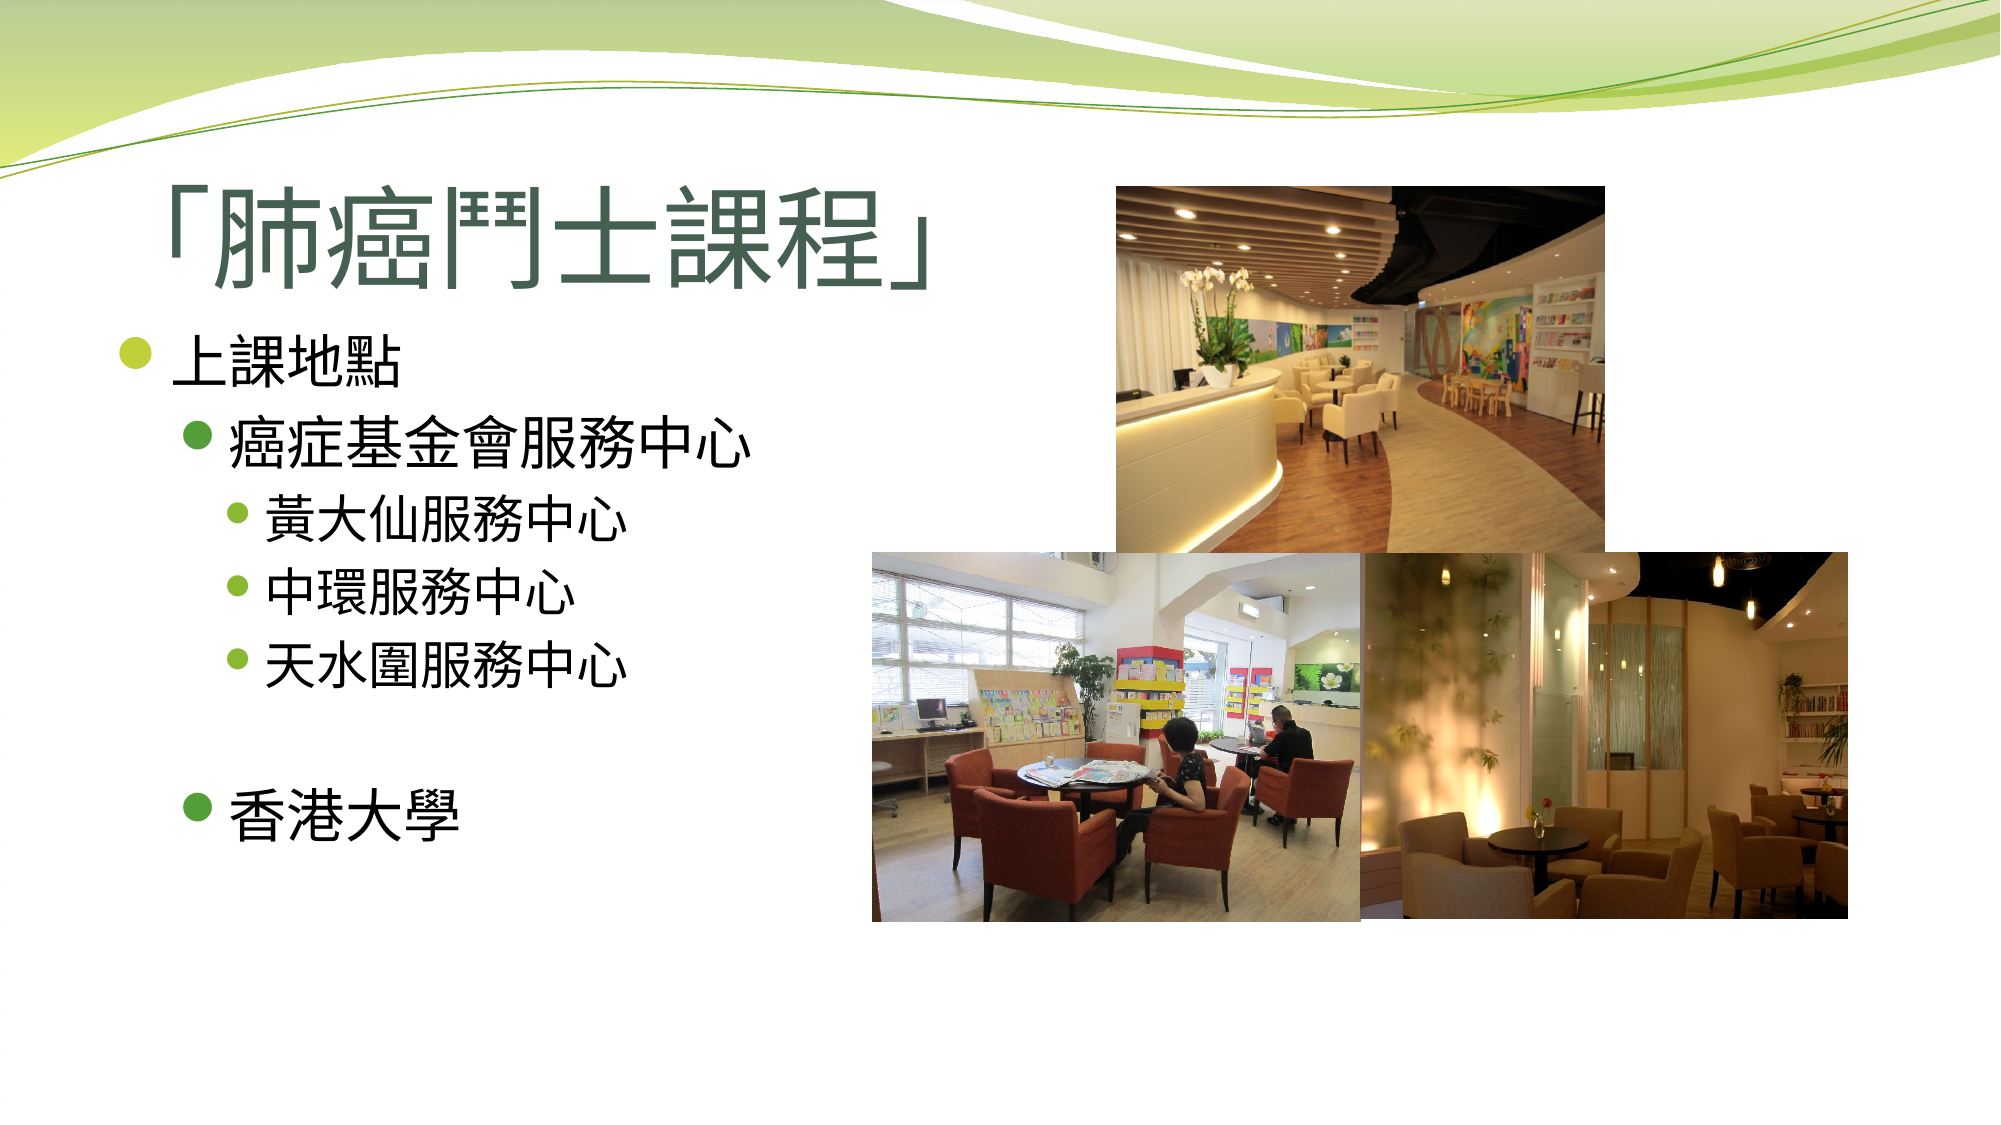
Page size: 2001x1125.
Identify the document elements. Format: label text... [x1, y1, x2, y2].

title 「肺癌鬥士課程」 [99, 115, 1900, 303]
picture [872, 186, 1848, 923]
list 上課地點 癌症基金會服務中心 黃大仙服務中心 中環服務中心 天水圍服務中心 香港大學 [99, 317, 1900, 1038]
